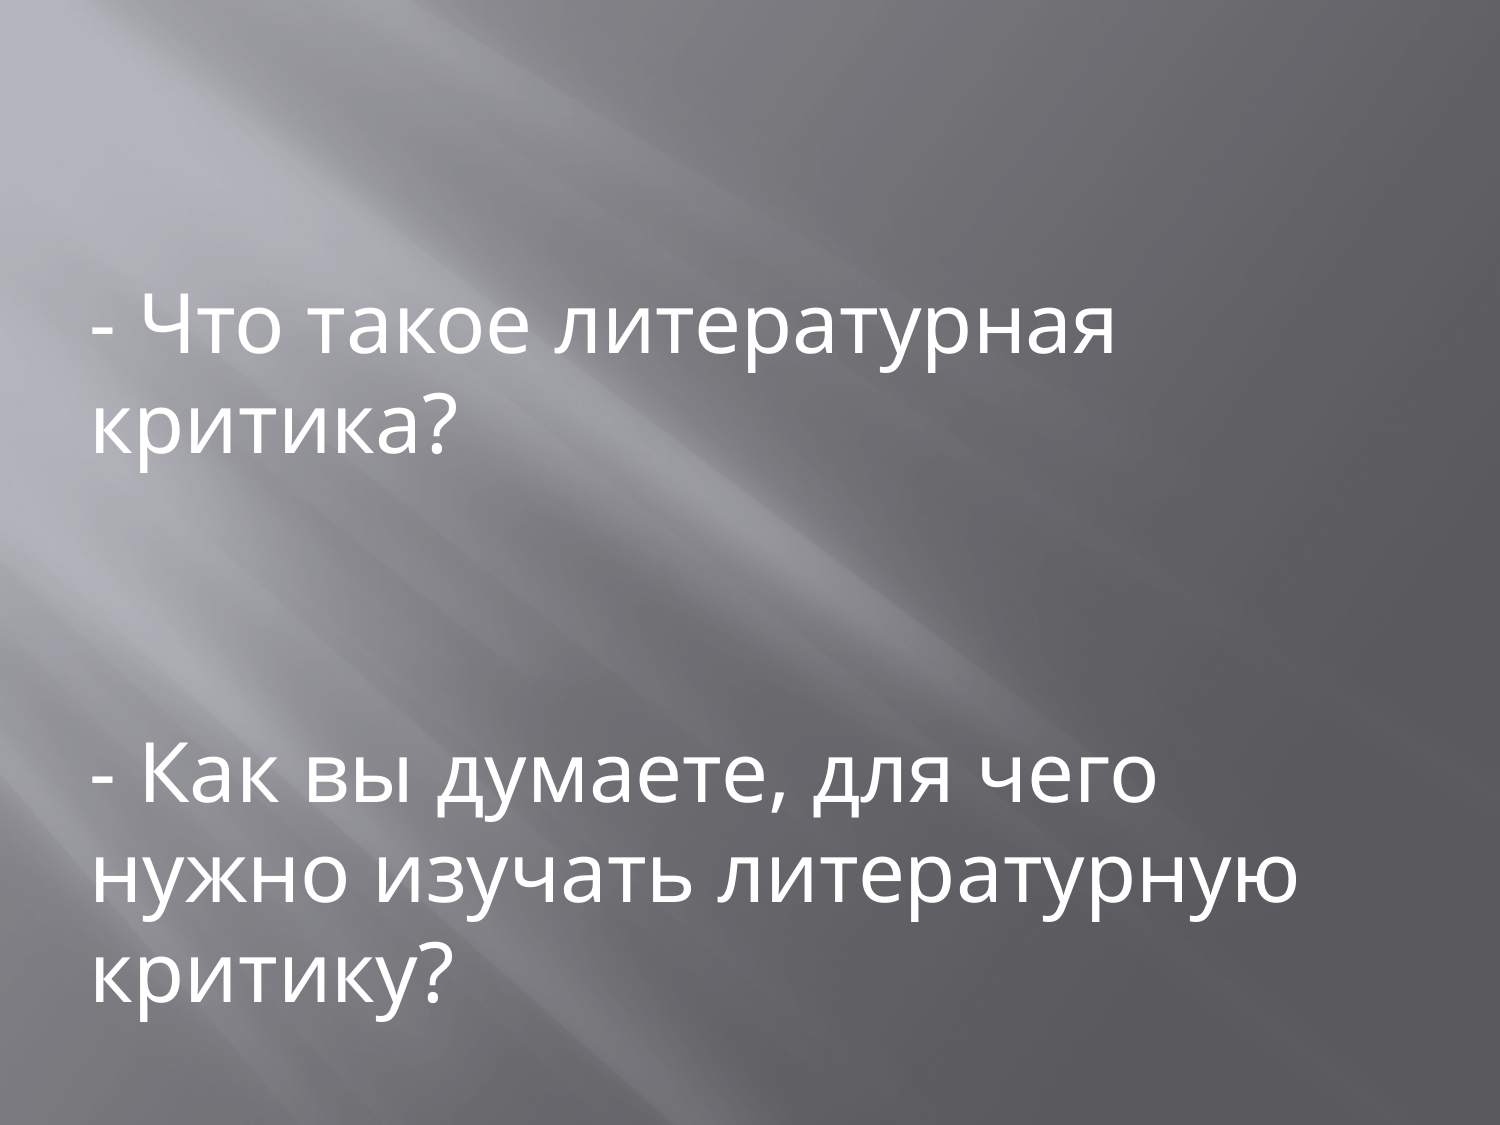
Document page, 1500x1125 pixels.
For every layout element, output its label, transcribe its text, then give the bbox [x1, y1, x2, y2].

list - Что такое литературная критика? - Как вы думаете, для чего нужно изучать литературную критику? [75, 262, 1425, 1035]
